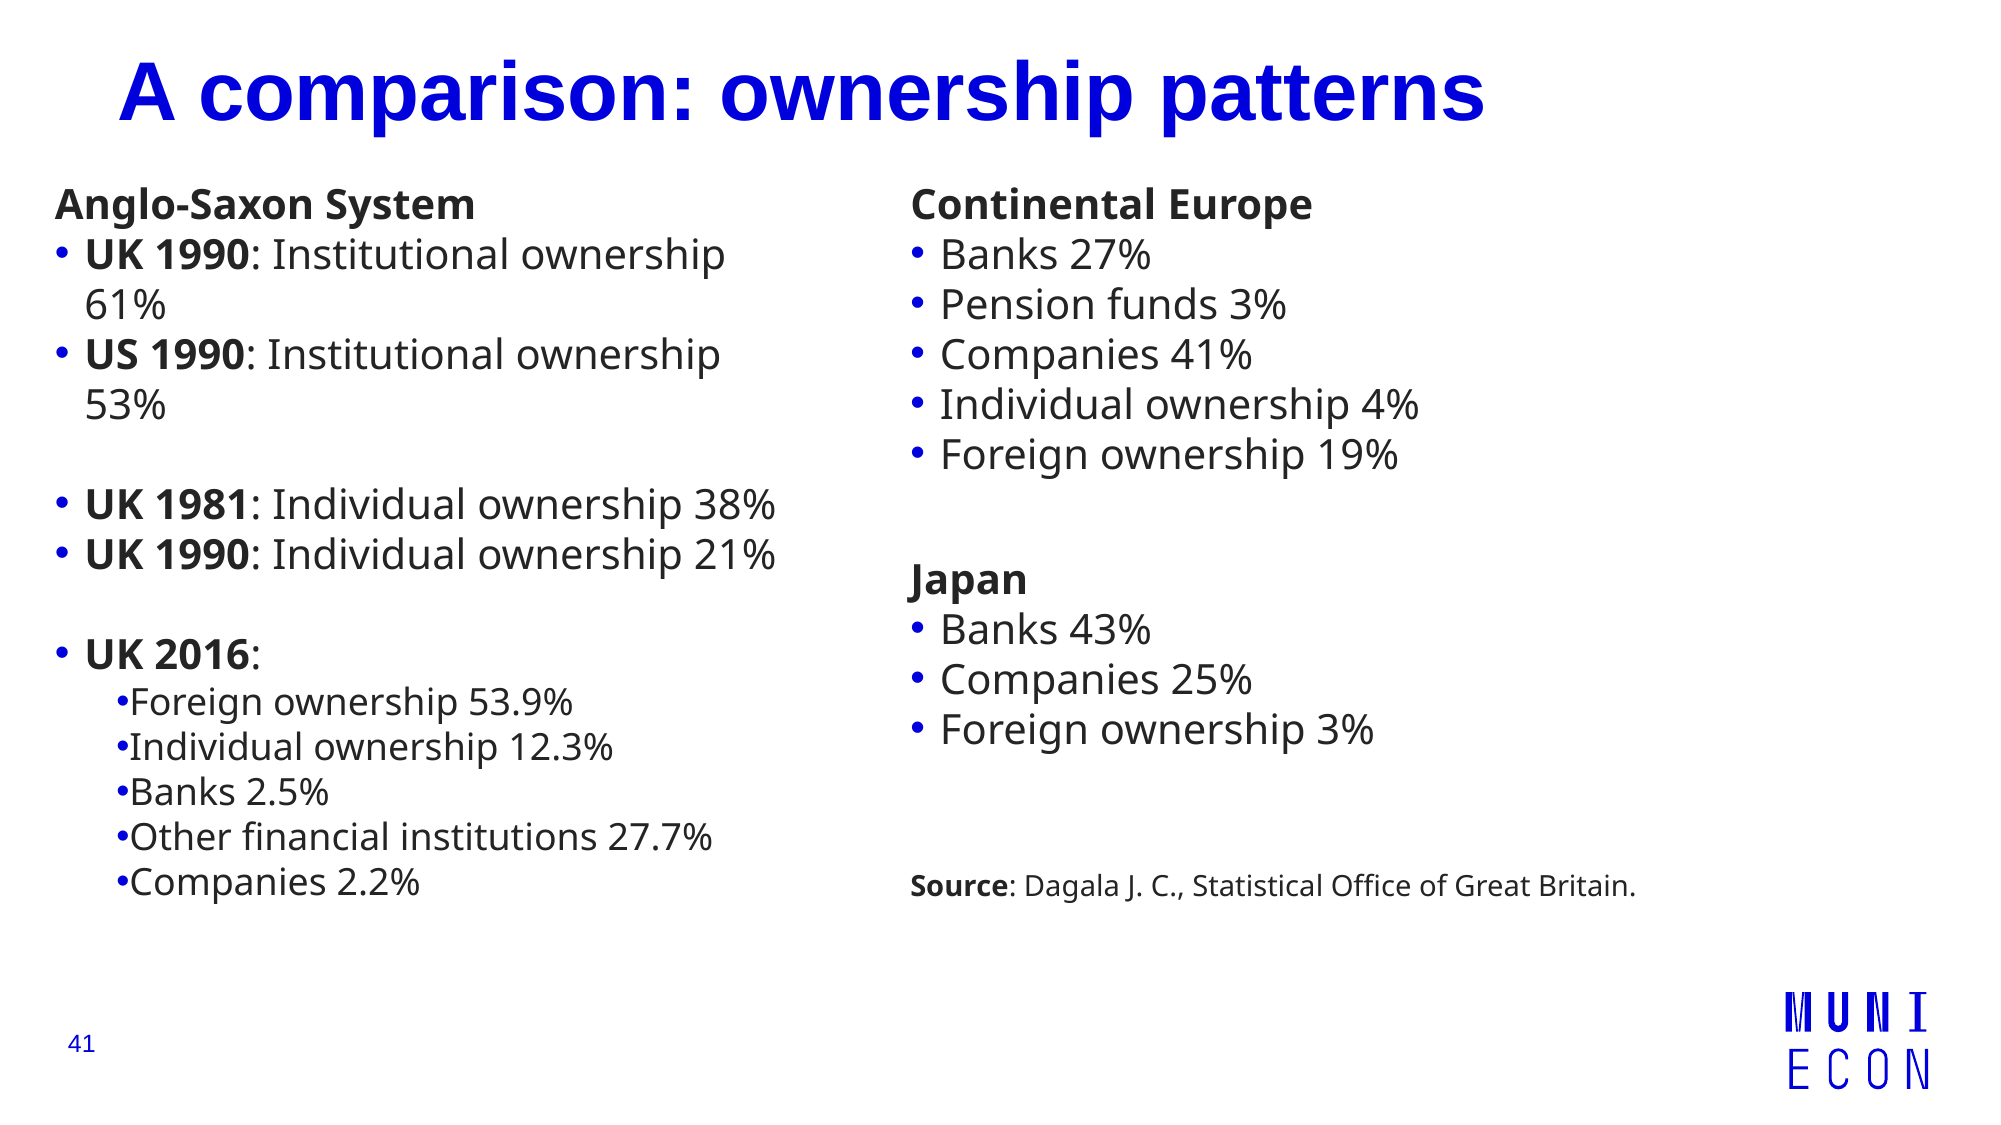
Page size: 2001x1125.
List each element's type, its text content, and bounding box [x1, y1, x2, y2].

title A comparison: ownership patterns [117, 54, 1882, 129]
list Anglo-Saxon System UK 1990: Institutional ownership 61% US 1990: Institutional ownership 53% UK 1981: Individual ownership 38% UK 1990: Individual ownership 21% UK 2016: Foreign ownership 53.9% Individual ownership 12.3% Banks 2.5% Other financial institutions 27.7% Companies 2.2% [43, 177, 809, 922]
slide_number 41 [67, 1021, 110, 1063]
text_box Continental Europe Banks 27% Pension funds 3% Companies 41% Individual ownership 4% Foreign ownership 19% Japan Banks 43% Companies 25% Foreign ownership 3% Source: Dagala J. C., Statistical Office of Great Britain. [898, 177, 1664, 922]
